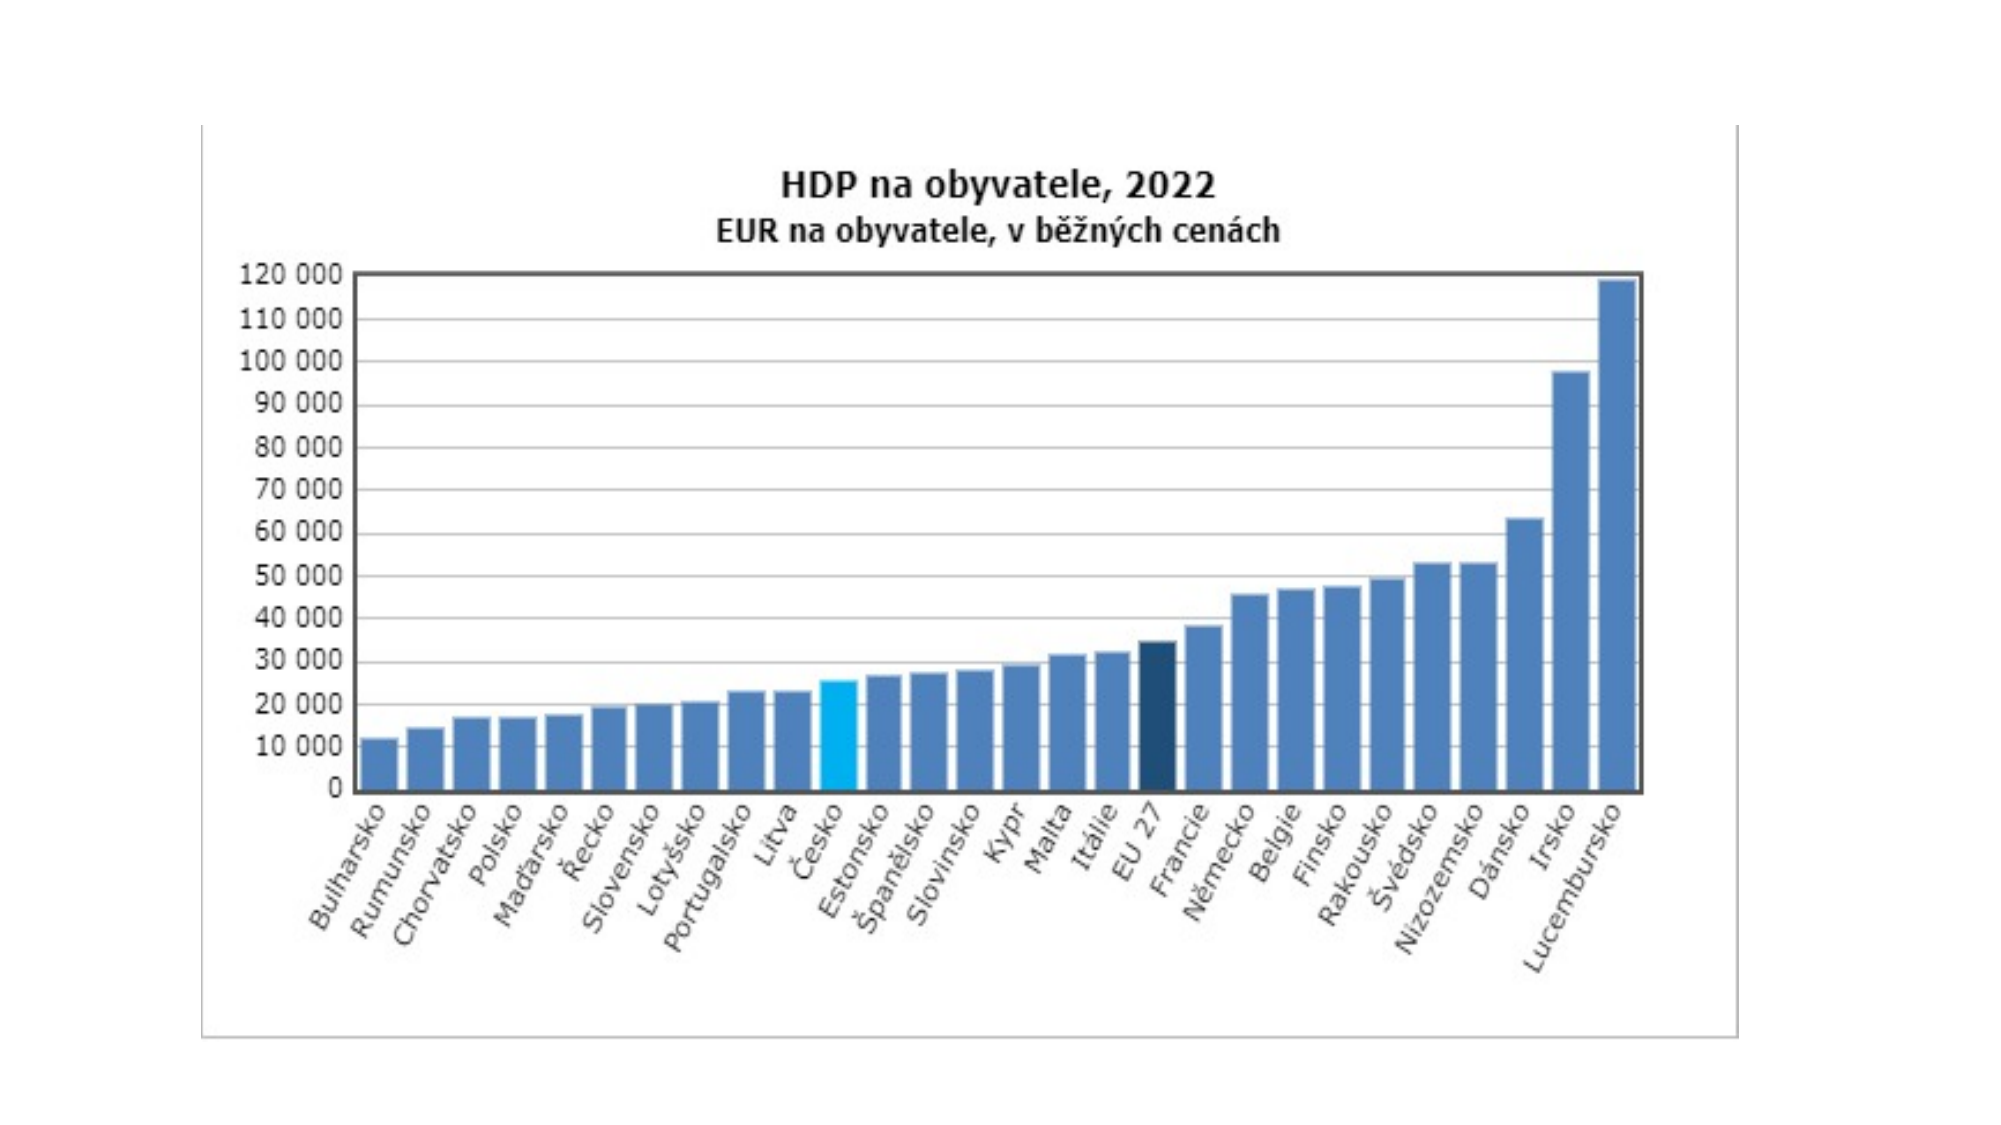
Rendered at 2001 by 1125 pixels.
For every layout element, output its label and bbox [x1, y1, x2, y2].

list [201, 125, 1739, 1042]
